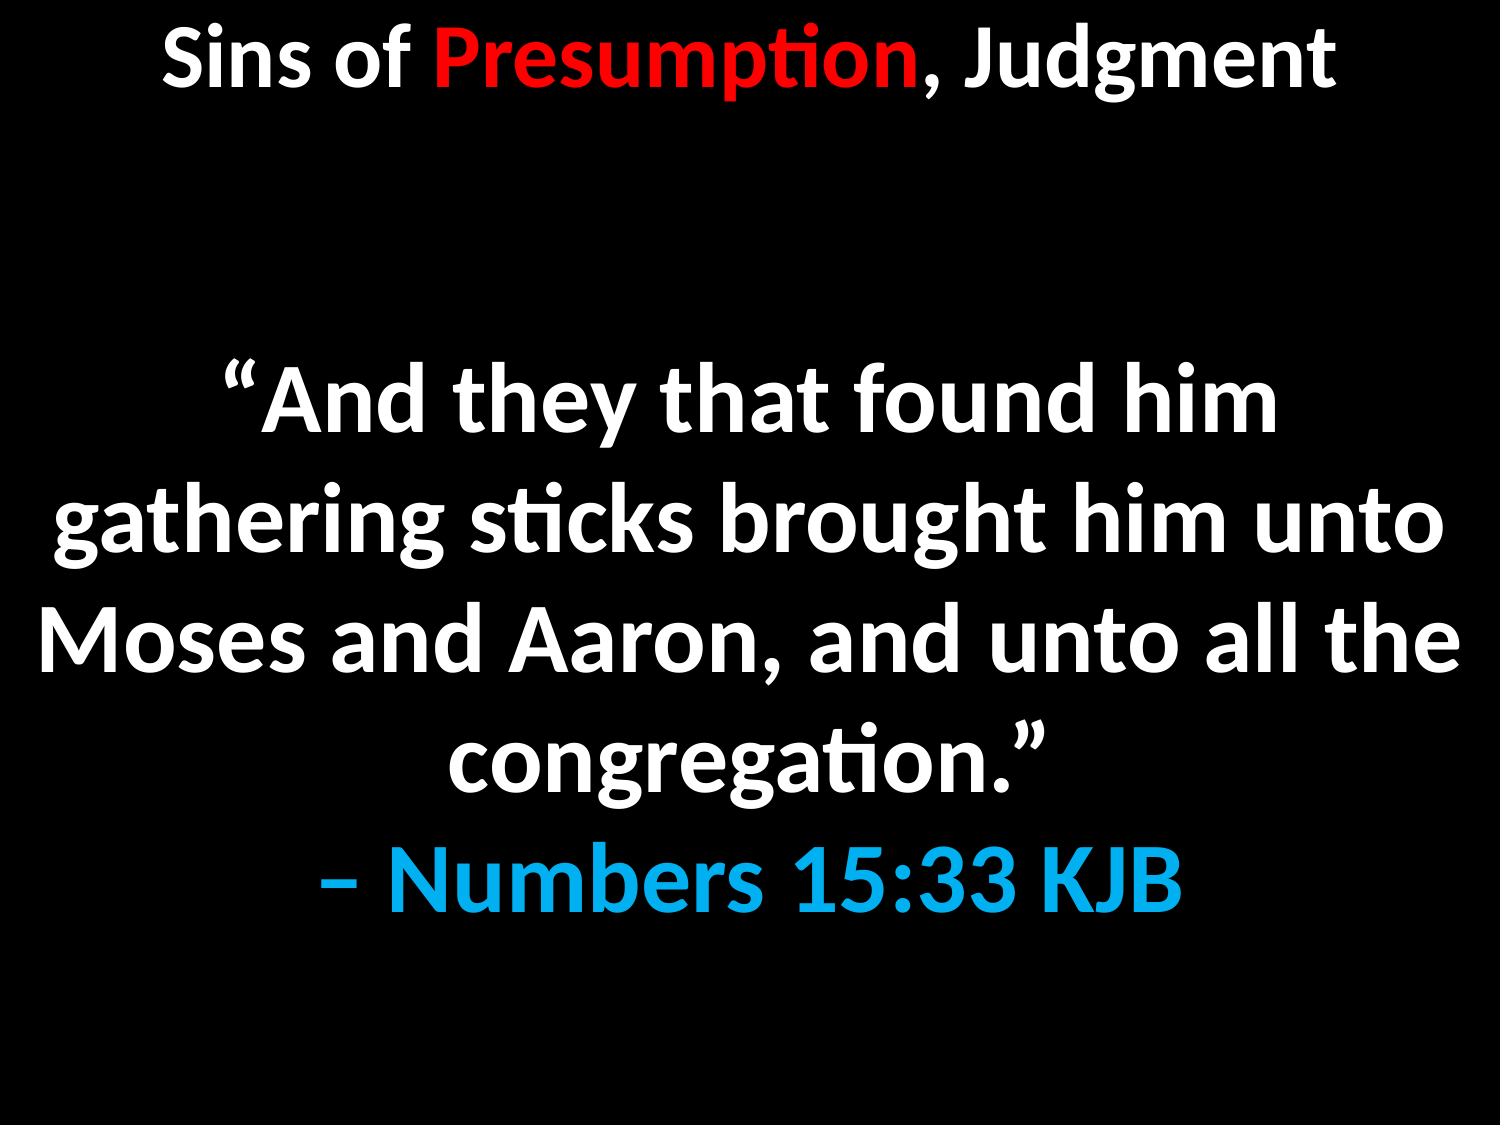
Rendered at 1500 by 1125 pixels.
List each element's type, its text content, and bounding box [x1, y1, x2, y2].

title Sins of Presumption, Judgment [0, 0, 1500, 213]
text_box “And they that found him gathering sticks brought him unto Moses and Aaron, and unto all the congregation.” – Numbers 15:33 KJB [0, 324, 1500, 940]
